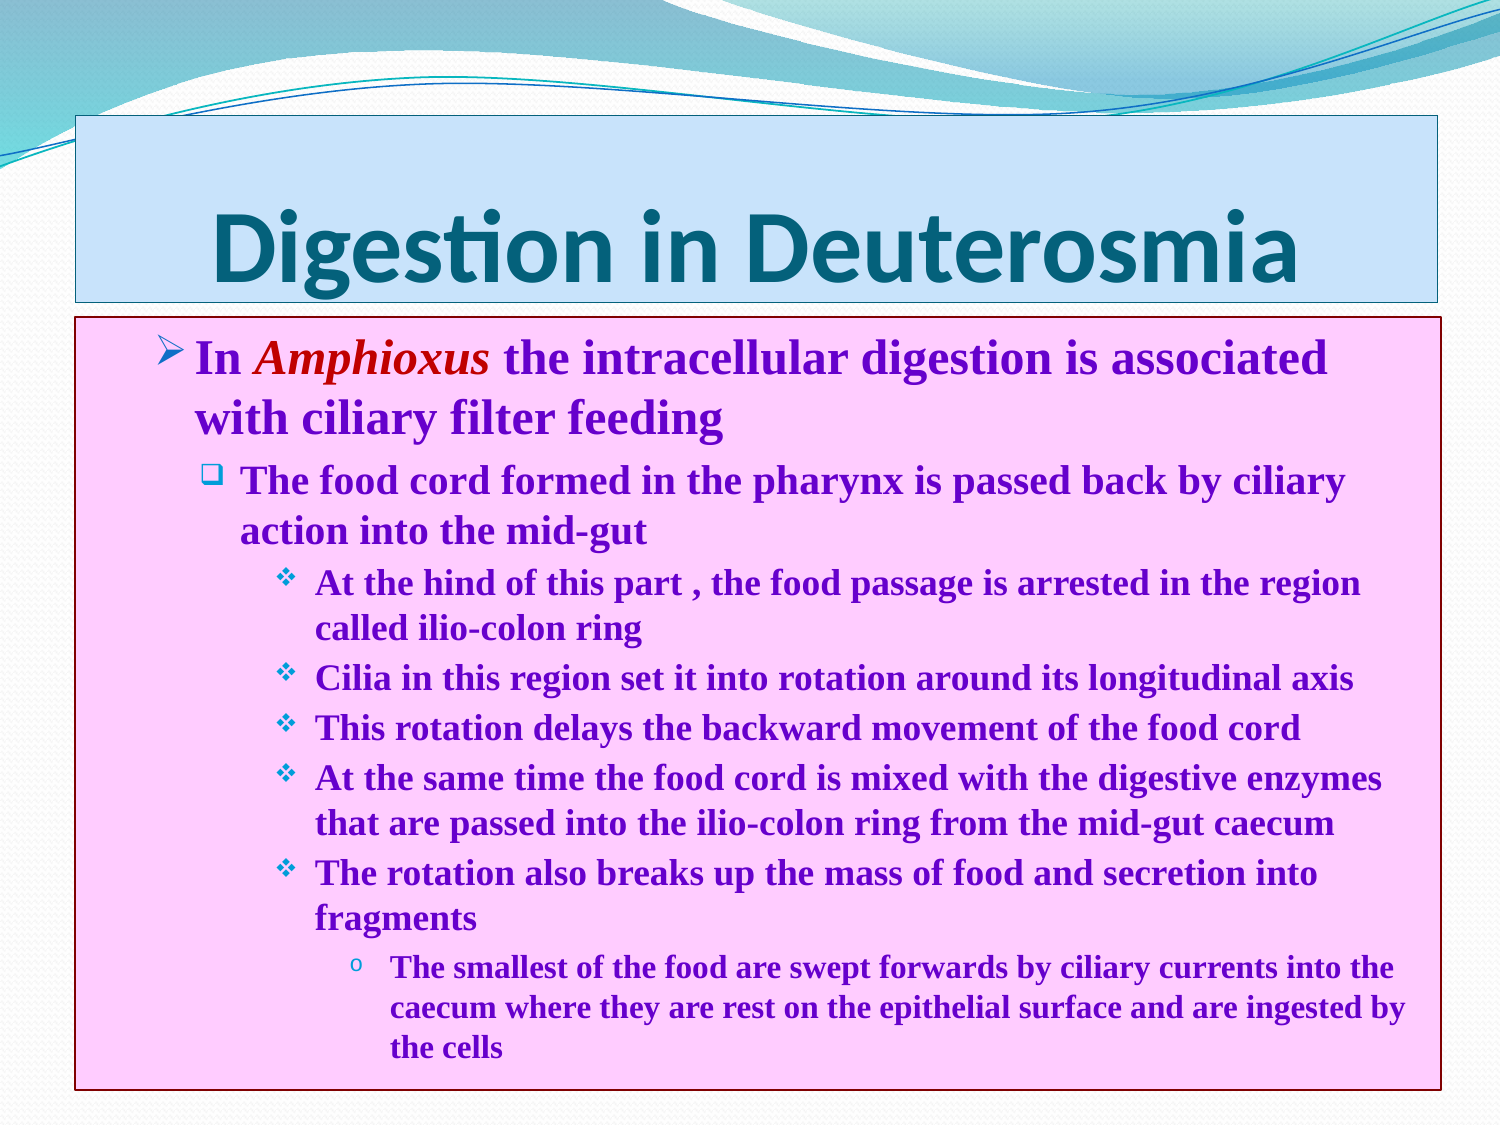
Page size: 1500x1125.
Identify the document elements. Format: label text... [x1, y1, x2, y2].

text_box In Amphioxus the intracellular digestion is associated with ciliary filter feeding The food cord formed in the pharynx is passed back by ciliary action into the mid-gut At the hind of this part , the food passage is arrested in the region called ilio-colon ring Cilia in this region set it into rotation around its longitudinal axis This rotation delays the backward movement of the food cord At the same time the food cord is mixed with the digestive enzymes that are passed into the ilio-colon ring from the mid-gut caecum The rotation also breaks up the mass of food and secretion into fragments The smallest of the food are swept forwards by ciliary currents into the caecum where they are rest on the epithelial surface and are ingested by the cells [74, 317, 1442, 1090]
title Digestion in Deuterosmia [75, 115, 1438, 303]
